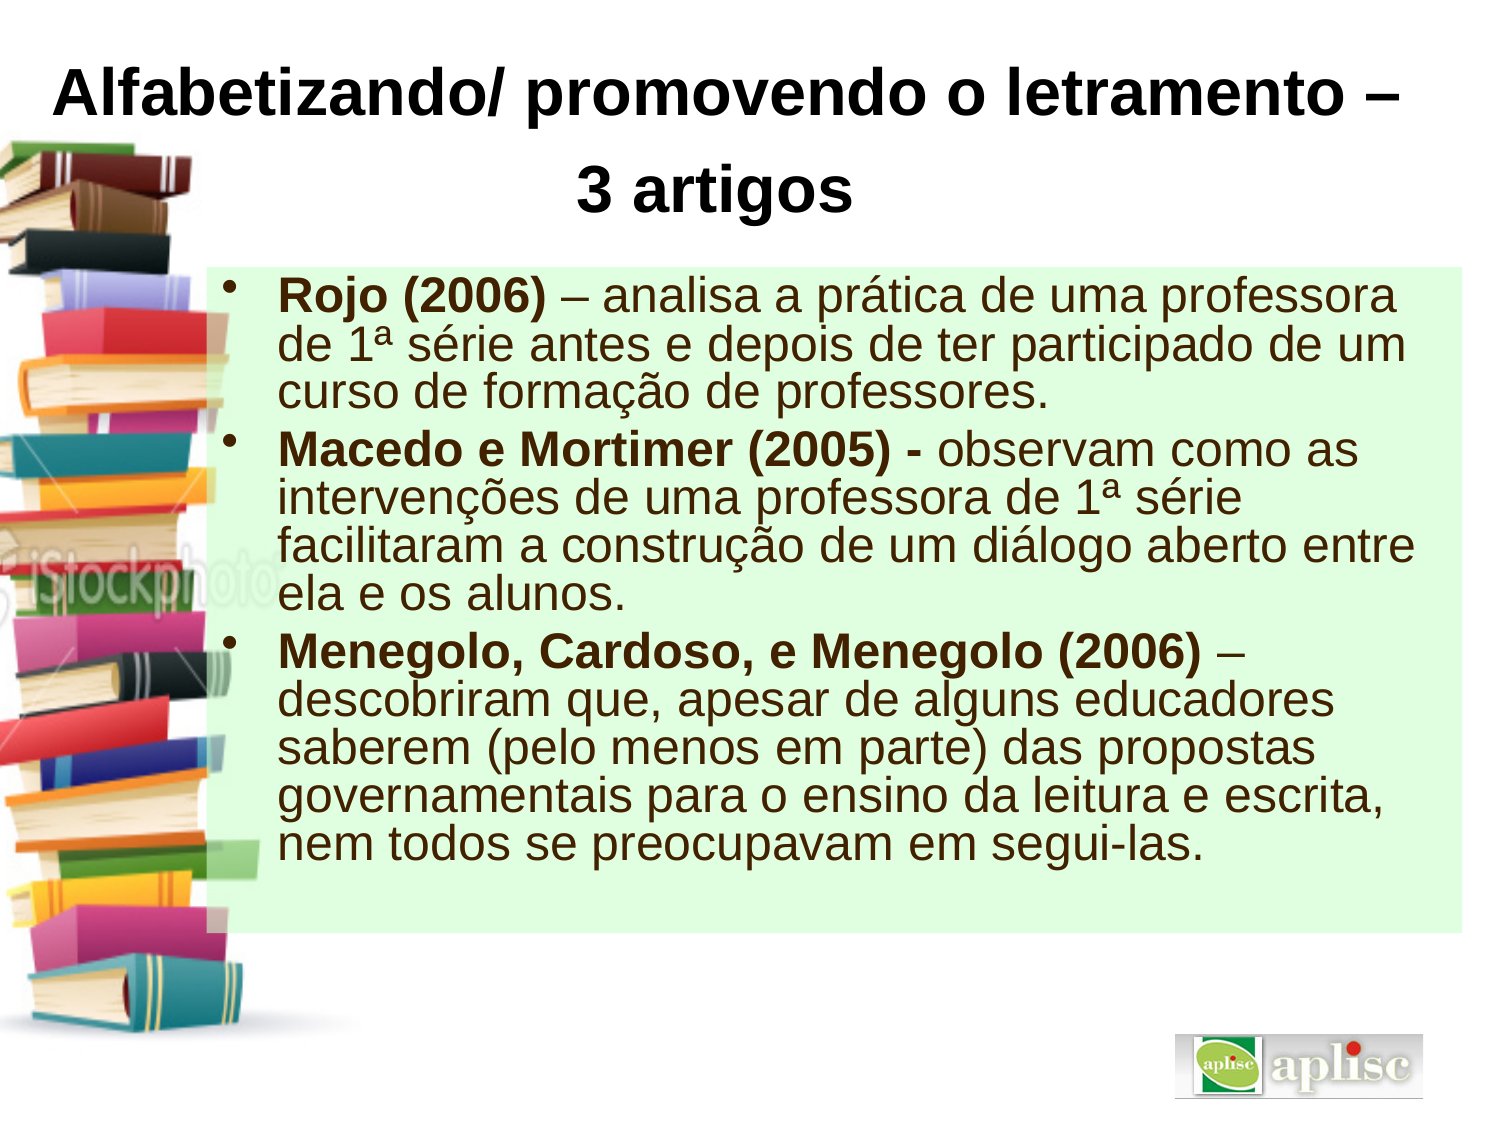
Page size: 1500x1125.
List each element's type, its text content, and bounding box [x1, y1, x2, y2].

list Rojo (2006) – analisa a prática de uma professora de 1ª série antes e depois de ter participado de um curso de formação de professores. Macedo e Mortimer (2005) - observam como as intervenções de uma professora de 1ª série facilitaram a construção de um diálogo aberto entre ela e os alunos. Menegolo, Cardoso, e Menegolo (2006) – descobriram que, apesar de alguns educadores saberem (pelo menos em parte) das propostas governamentais para o ensino da leitura e escrita, nem todos se preocupavam em segui-las. [206, 266, 1463, 934]
title Alfabetizando/ promovendo o letramento – 3 artigos [29, 44, 1426, 233]
picture [0, 90, 361, 1067]
picture [1175, 1034, 1424, 1099]
